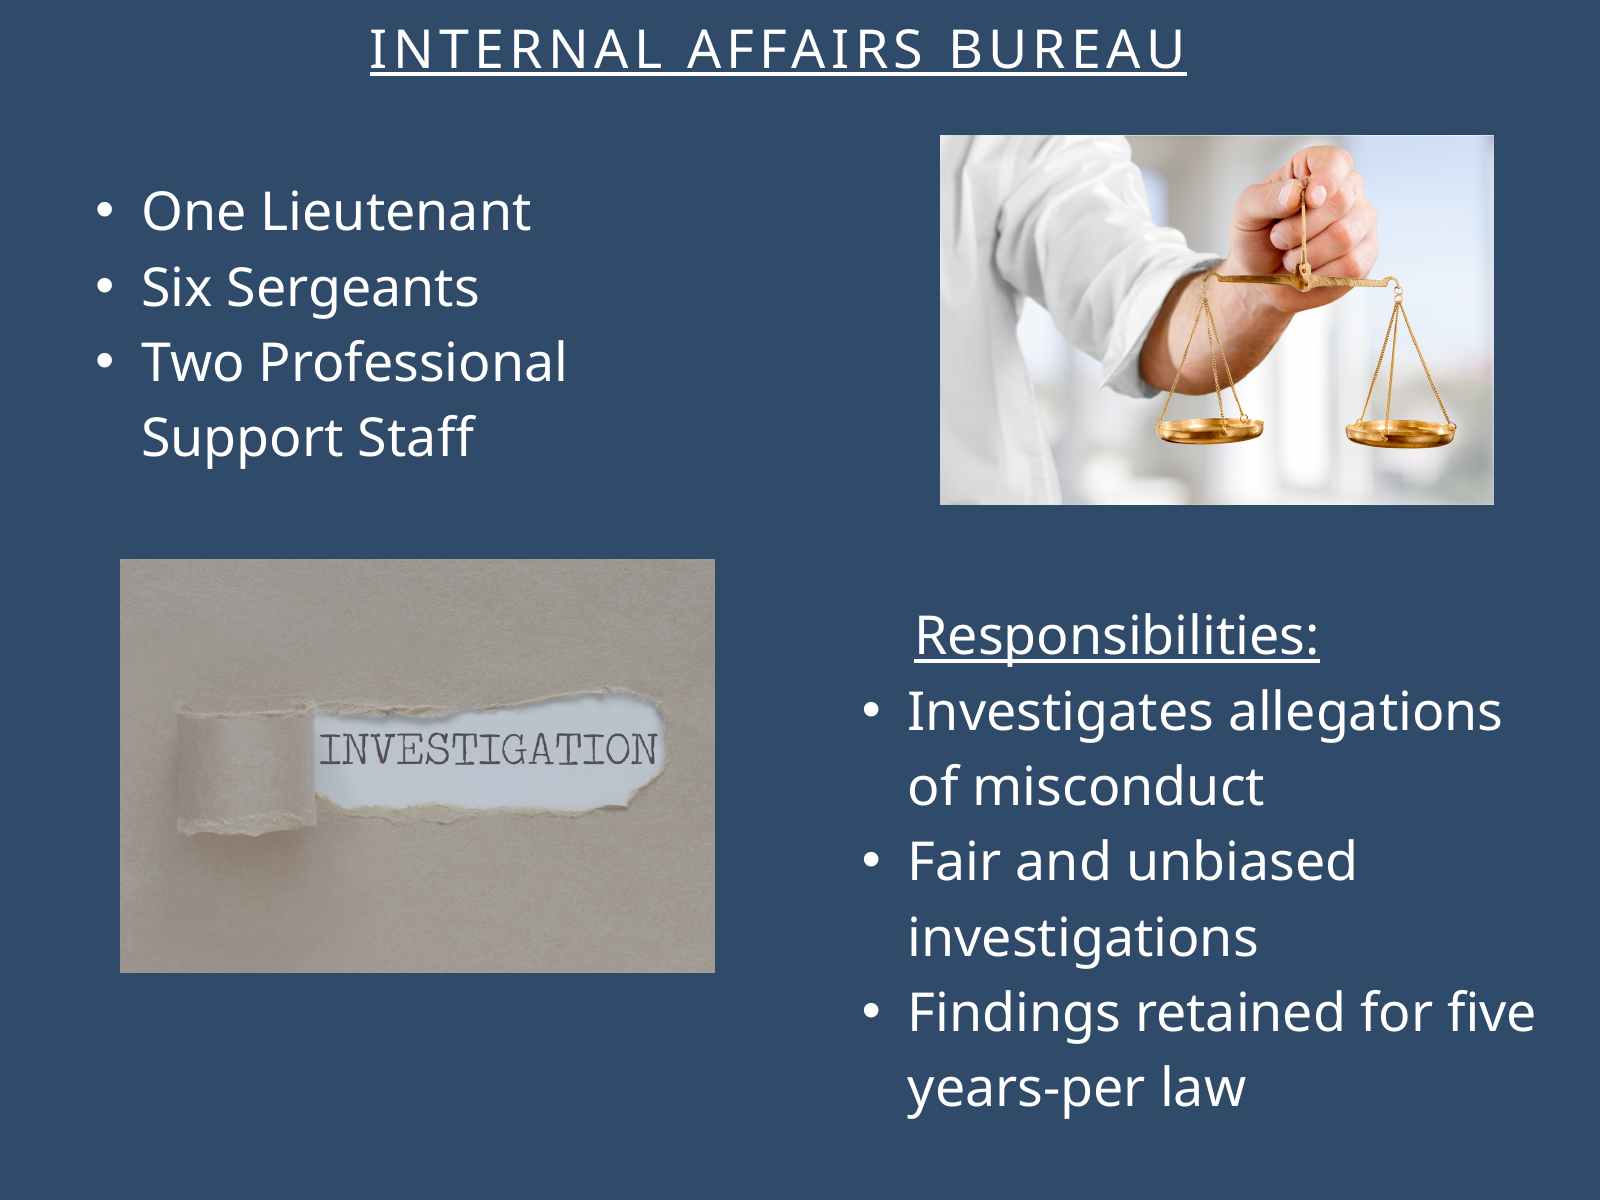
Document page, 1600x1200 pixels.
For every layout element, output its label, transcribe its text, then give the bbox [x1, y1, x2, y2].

text_box Responsibilities: Investigates allegations of misconduct Fair and unbiased investigations Findings retained for five years-per law [816, 590, 1552, 1118]
picture [119, 558, 716, 973]
text_box One Lieutenant Six Sergeants Two Professional Support Staff [49, 166, 785, 468]
text_box INTERNAL AFFAIRS BUREAU [136, 25, 1421, 80]
picture [940, 135, 1495, 505]
